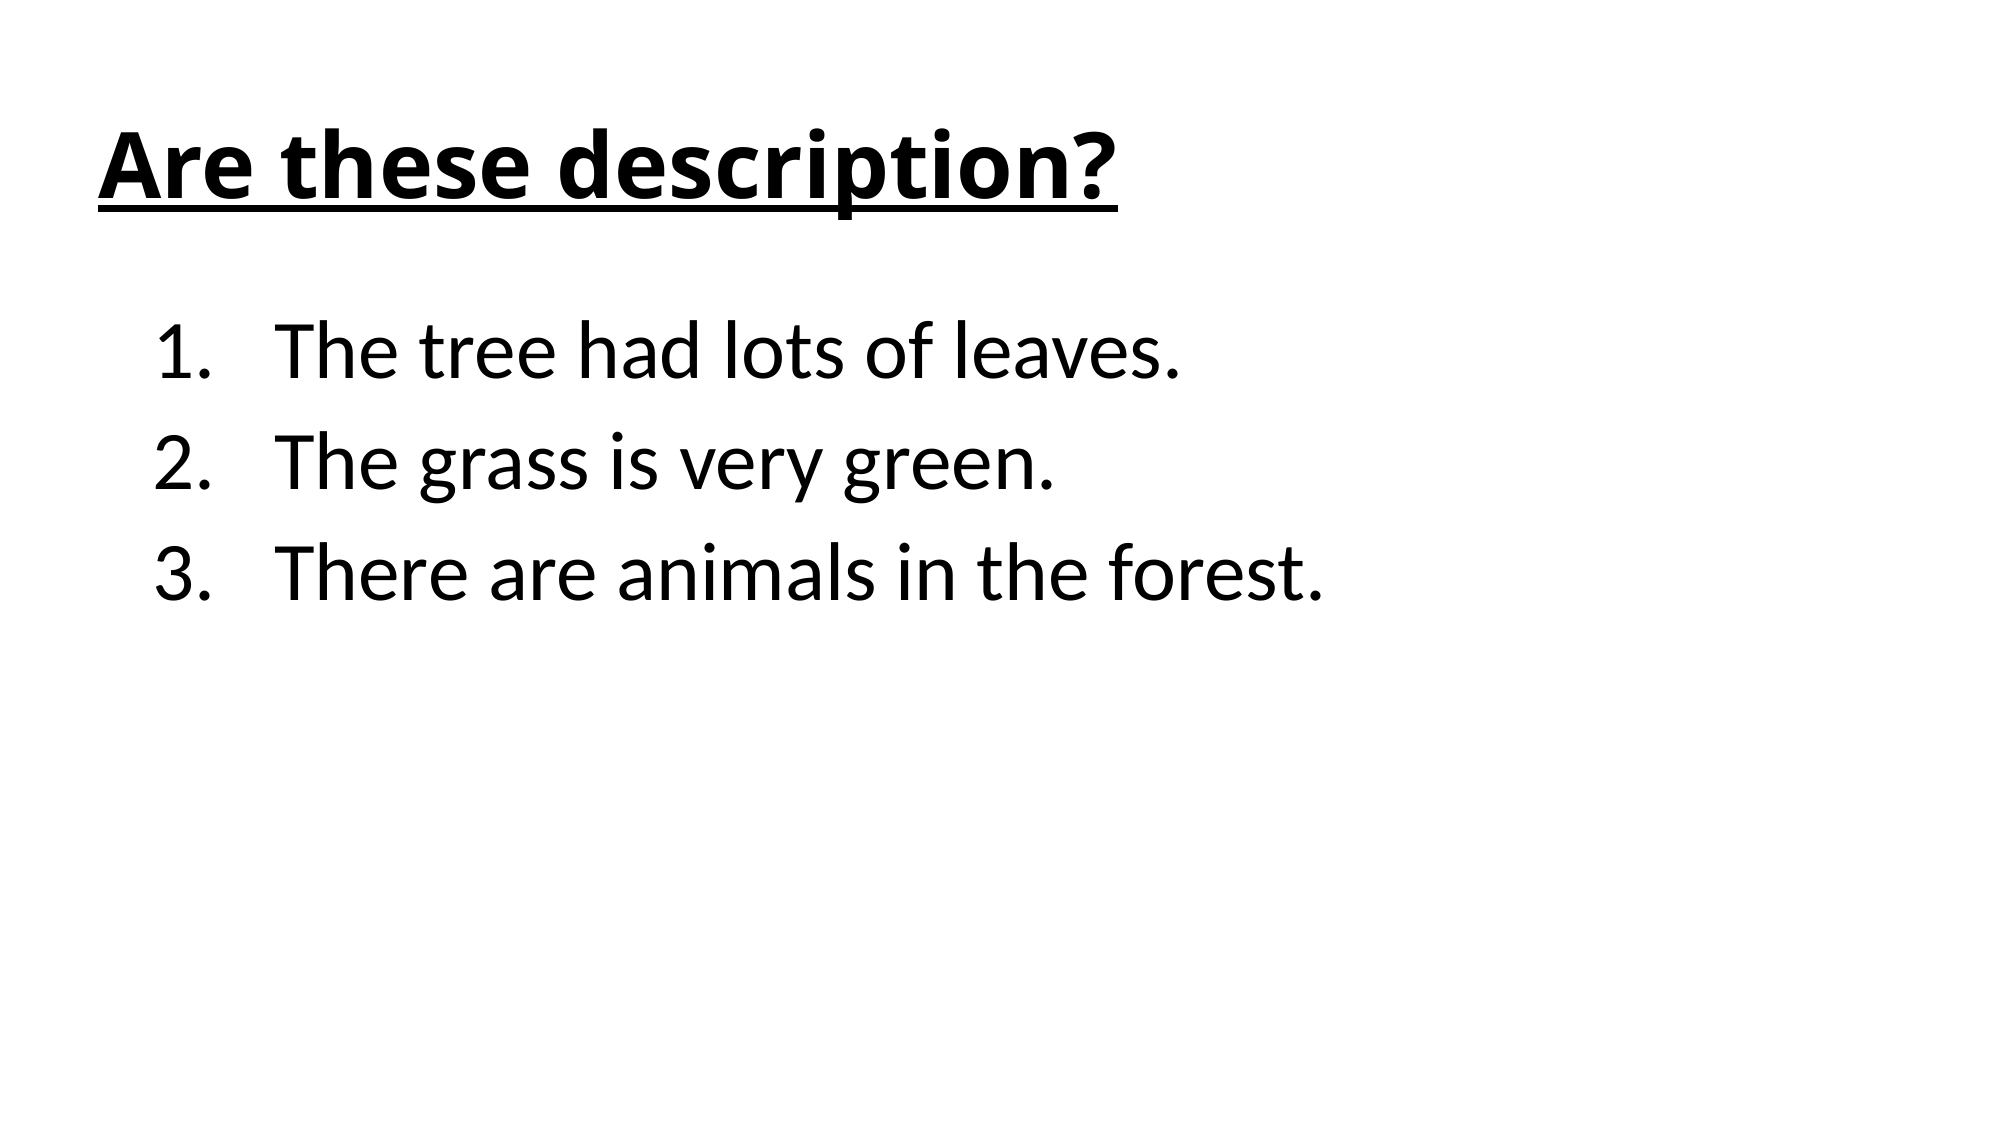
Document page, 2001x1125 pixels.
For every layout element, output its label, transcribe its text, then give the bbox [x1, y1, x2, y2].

title Are these description? [83, 59, 1863, 278]
list The tree had lots of leaves. The grass is very green. There are animals in the forest. [137, 299, 1863, 1014]
